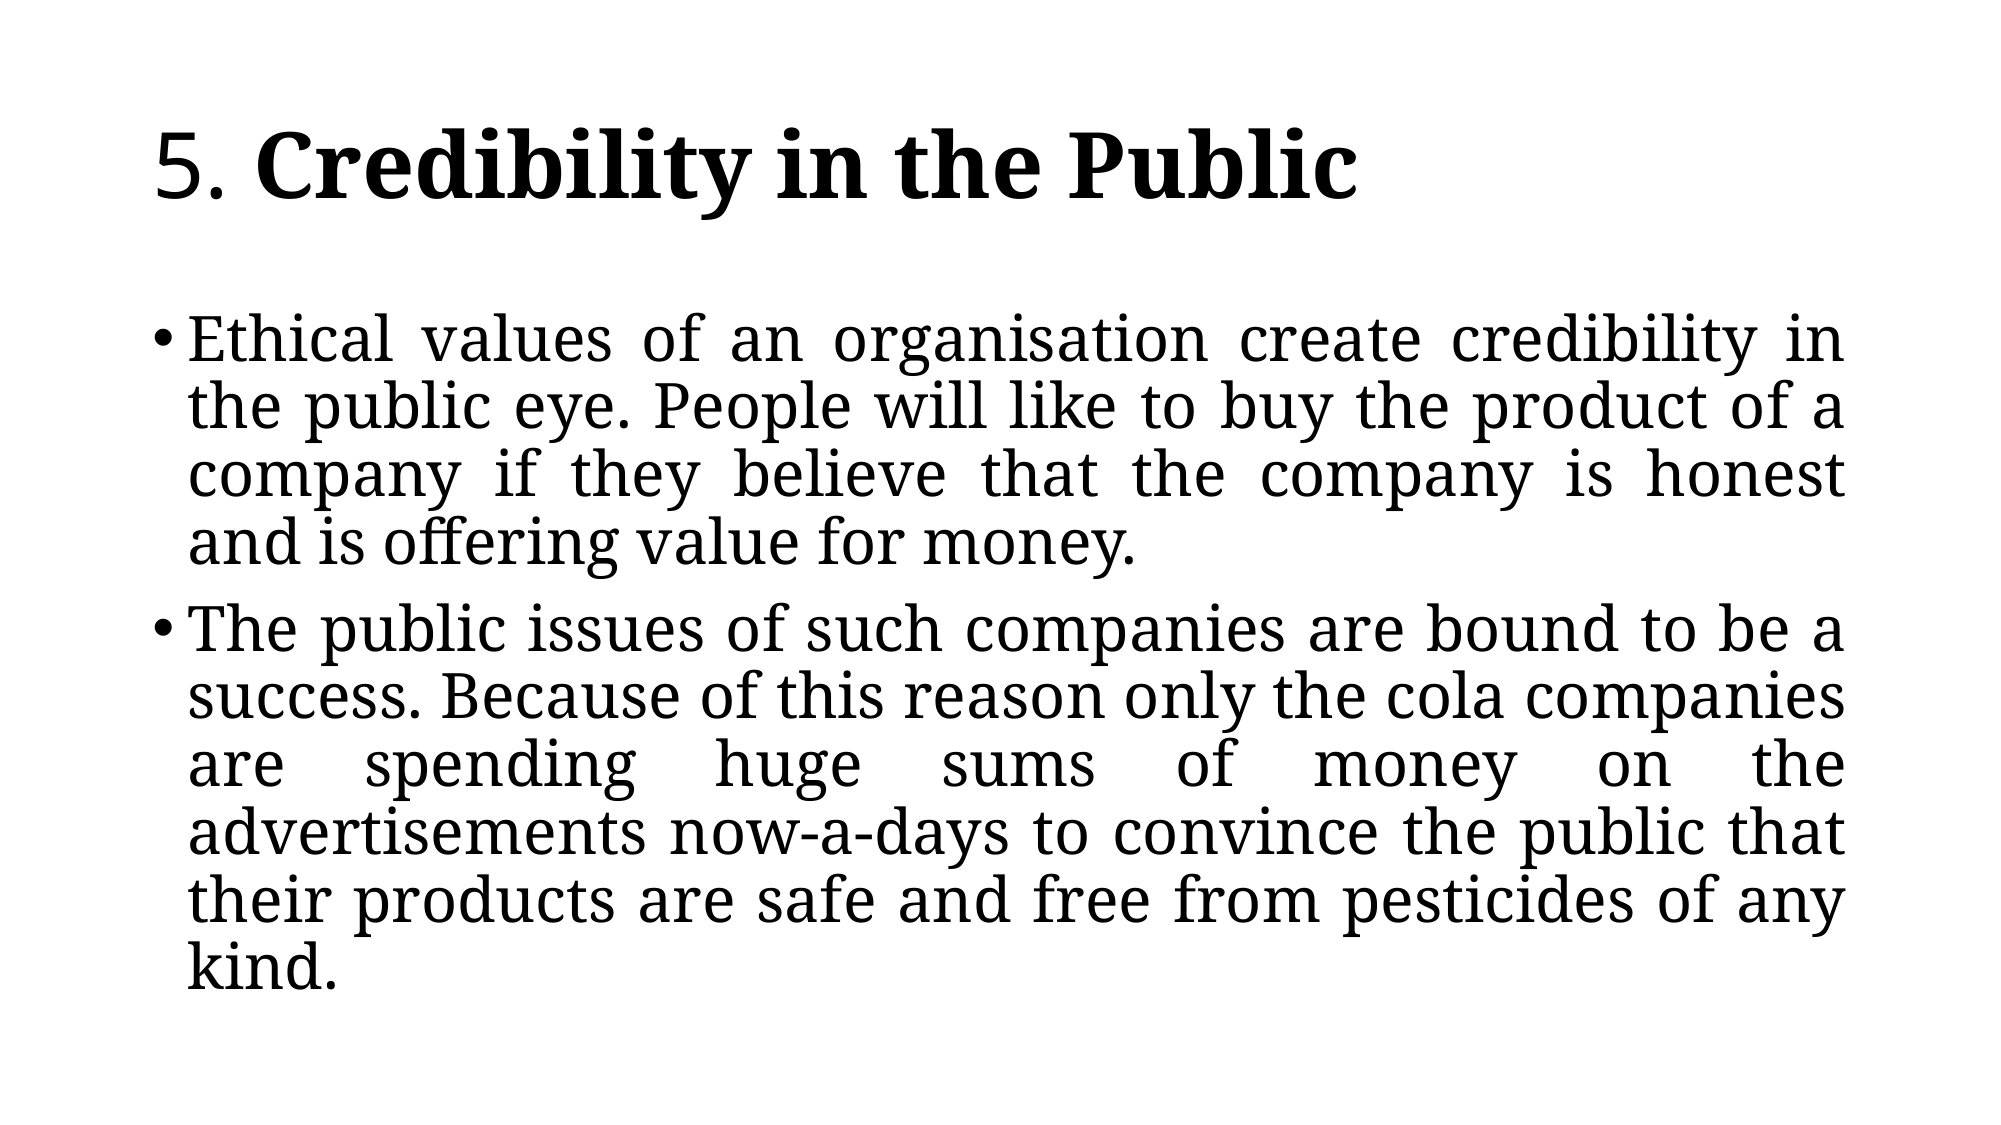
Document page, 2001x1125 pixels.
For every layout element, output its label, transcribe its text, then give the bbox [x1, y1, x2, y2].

list Ethical values of an organisation create credibility in the public eye. People will like to buy the product of a company if they believe that the company is honest and is offering value for money. The public issues of such companies are bound to be a success. Because of this reason only the cola companies are spending huge sums of money on the advertisements now-a-days to convince the public that their products are safe and free from pesticides of any kind. [137, 299, 1863, 1014]
title 5. Credibility in the Public [137, 59, 1863, 278]
